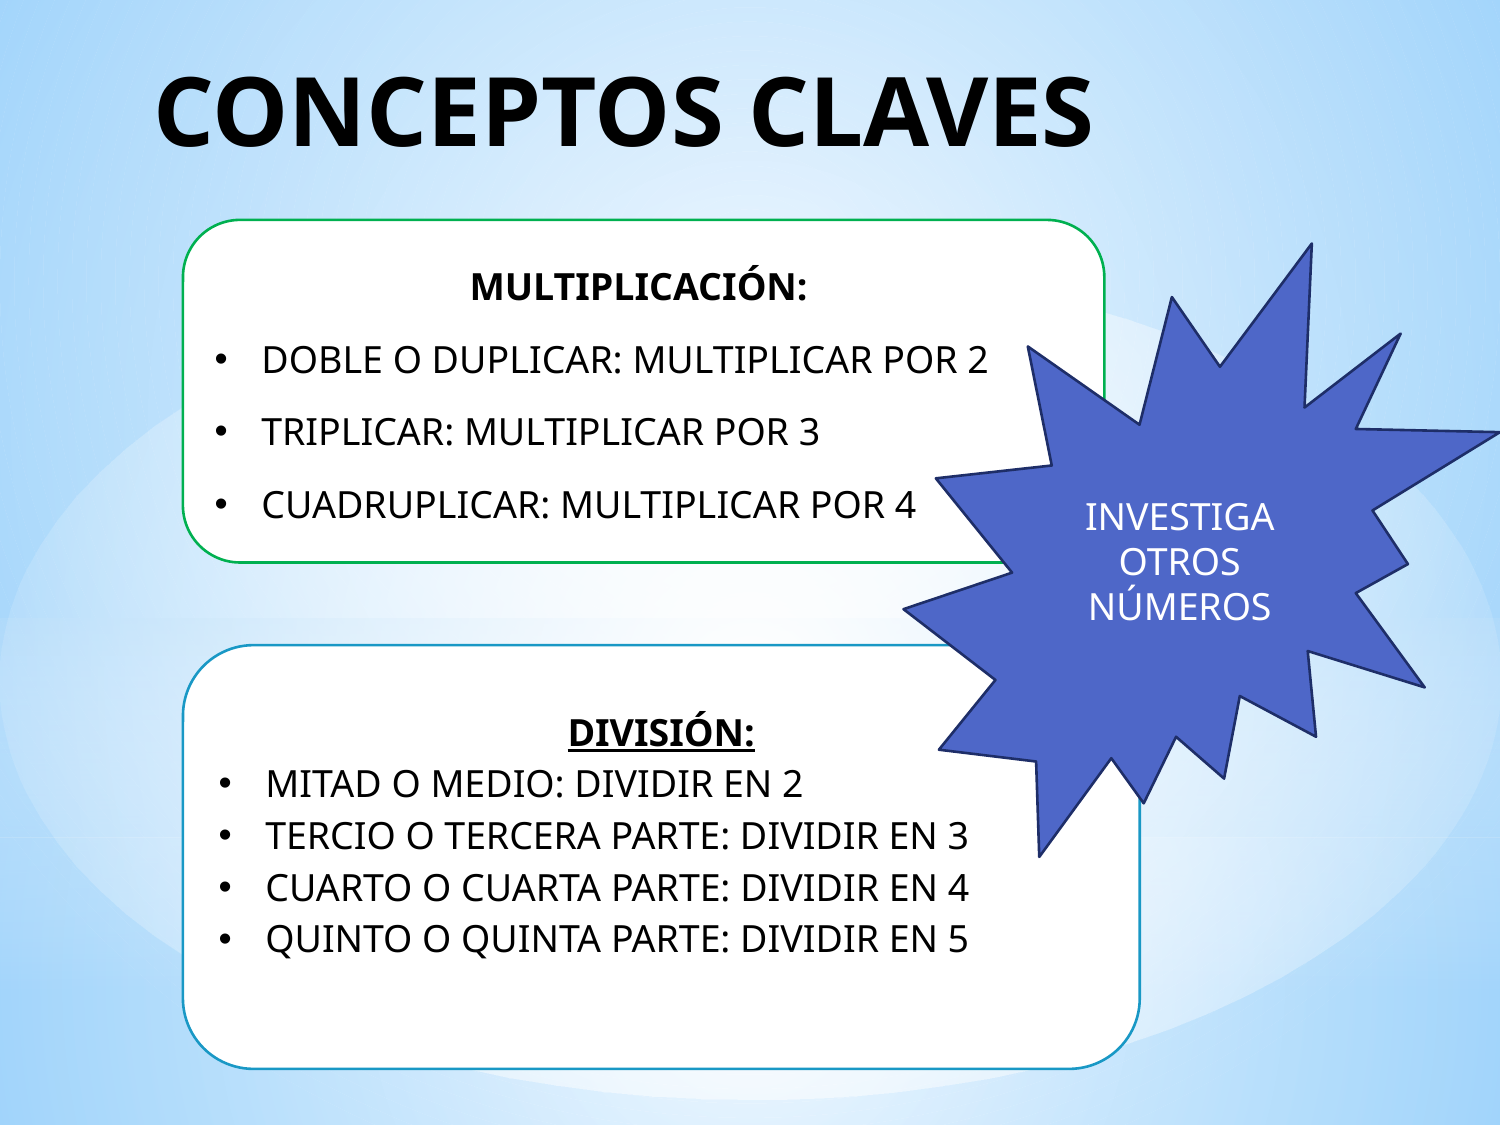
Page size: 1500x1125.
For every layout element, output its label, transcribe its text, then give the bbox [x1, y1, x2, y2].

text_box DIVISIÓN: MITAD O MEDIO: DIVIDIR EN 2 TERCIO O TERCERA PARTE: DIVIDIR EN 3 CUARTO O CUARTA PARTE: DIVIDIR EN 4 QUINTO O QUINTA PARTE: DIVIDIR EN 5 [181, 643, 1142, 1071]
title CONCEPTOS CLAVES [41, 42, 1110, 231]
text_box INVESTIGA OTROS NÚMEROS [902, 242, 1500, 859]
text_box MULTIPLICACIÓN: DOBLE O DUPLICAR: MULTIPLICAR POR 2 TRIPLICAR: MULTIPLICAR POR 3 CUADRUPLICAR: MULTIPLICAR POR 4 [181, 218, 1106, 564]
